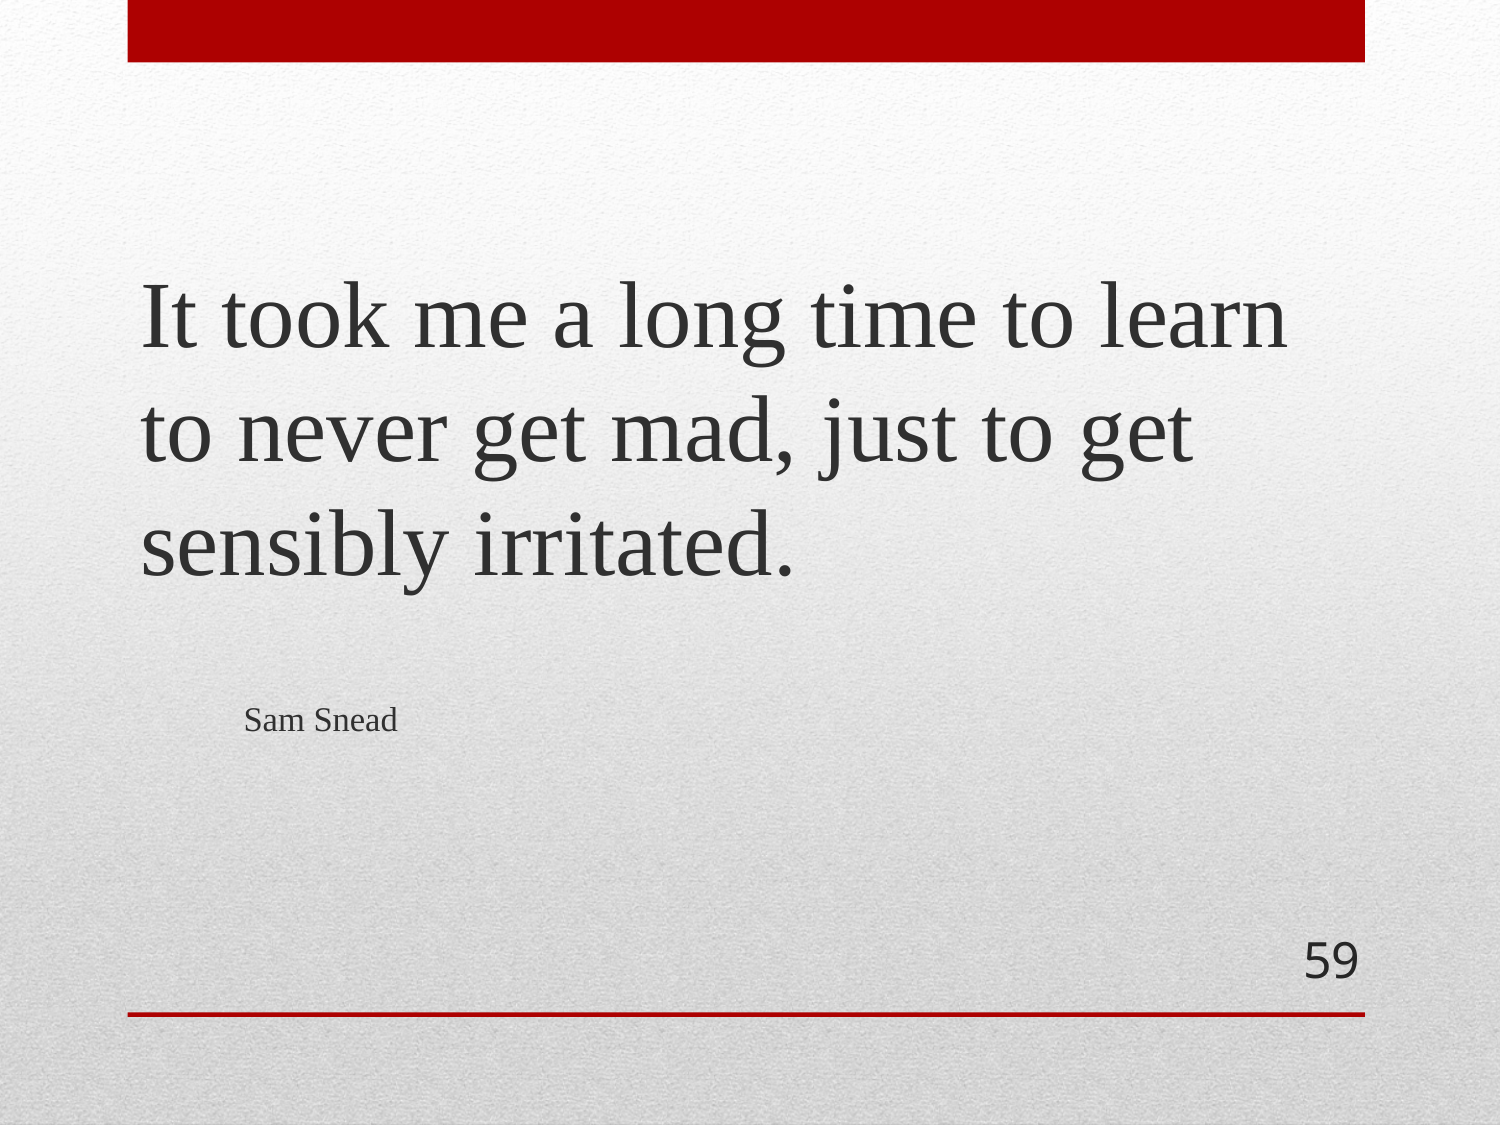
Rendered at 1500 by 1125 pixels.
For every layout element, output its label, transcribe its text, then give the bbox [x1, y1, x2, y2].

list It took me a long time to learn to never get mad, just to get sensibly irritated. Sam Snead [125, 112, 1363, 750]
slide_number 59 [1250, 933, 1375, 993]
